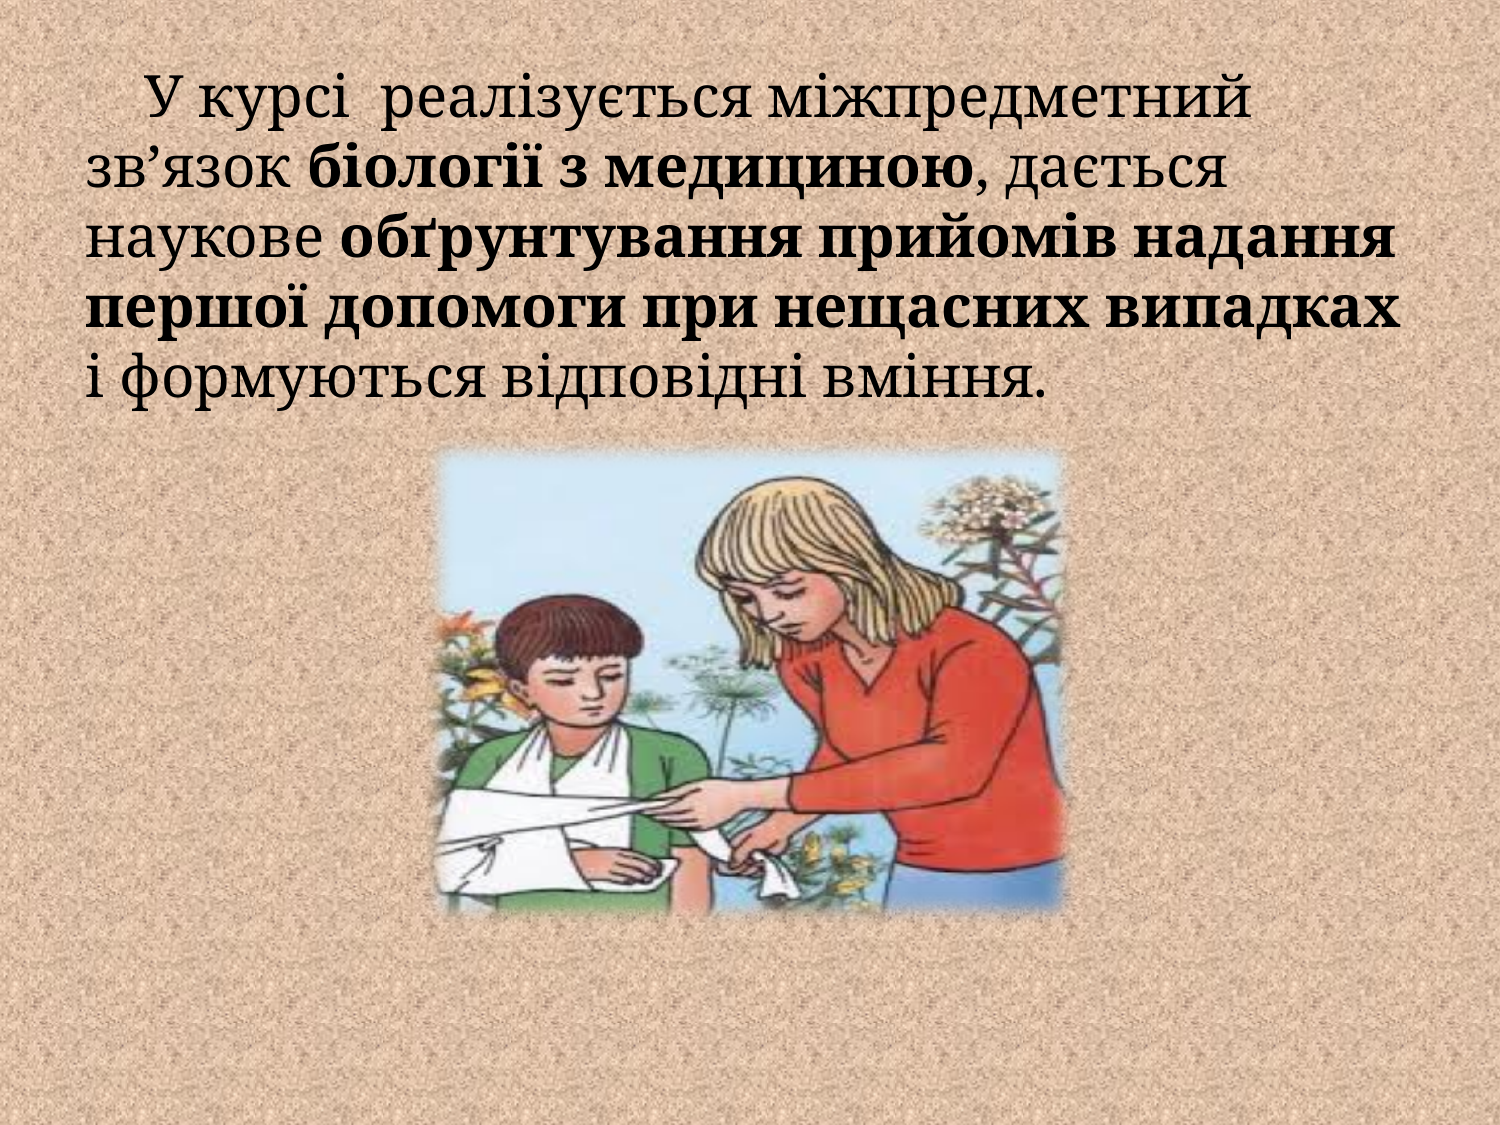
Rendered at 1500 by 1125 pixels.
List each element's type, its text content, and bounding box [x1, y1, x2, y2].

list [421, 433, 1079, 926]
title У курсі реалізується міжпредметний зв’язок біології з медициною, дається наукове обґрунтування прийомів надання першої допомоги при нещасних випадках і формуються відповідні вміння. [70, 140, 1421, 329]
